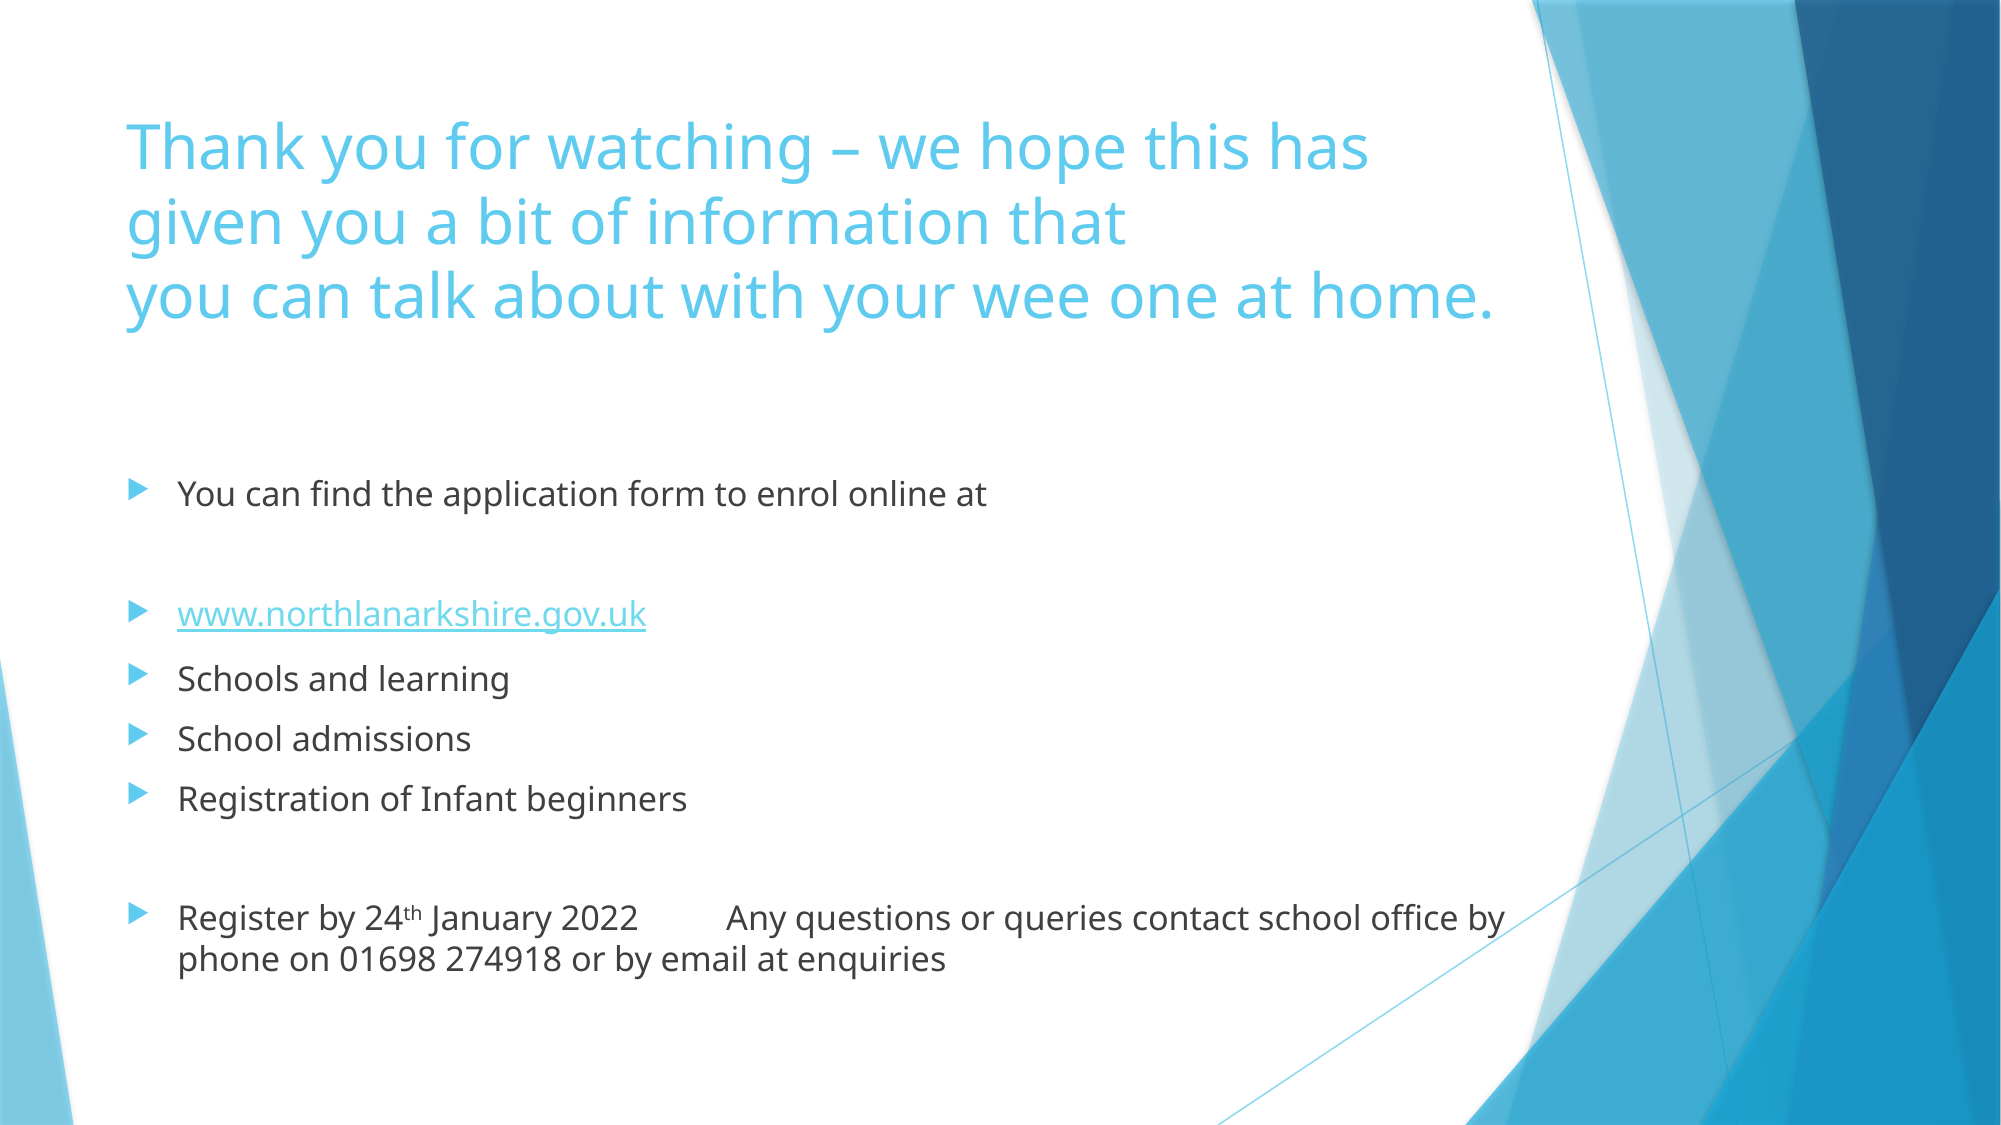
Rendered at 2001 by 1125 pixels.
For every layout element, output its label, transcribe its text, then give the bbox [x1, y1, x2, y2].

title Thank you for watching – we hope this has given you a bit of information that you can talk about with your wee one at home. [111, 99, 1522, 416]
list You can find the application form to enrol online at www.northlanarkshire.gov.uk Schools and learning School admissions Registration of Infant beginners Register by 24th January 2022 Any questions or queries contact school office by phone on 01698 274918 or by email at enquiries [111, 465, 1522, 992]
